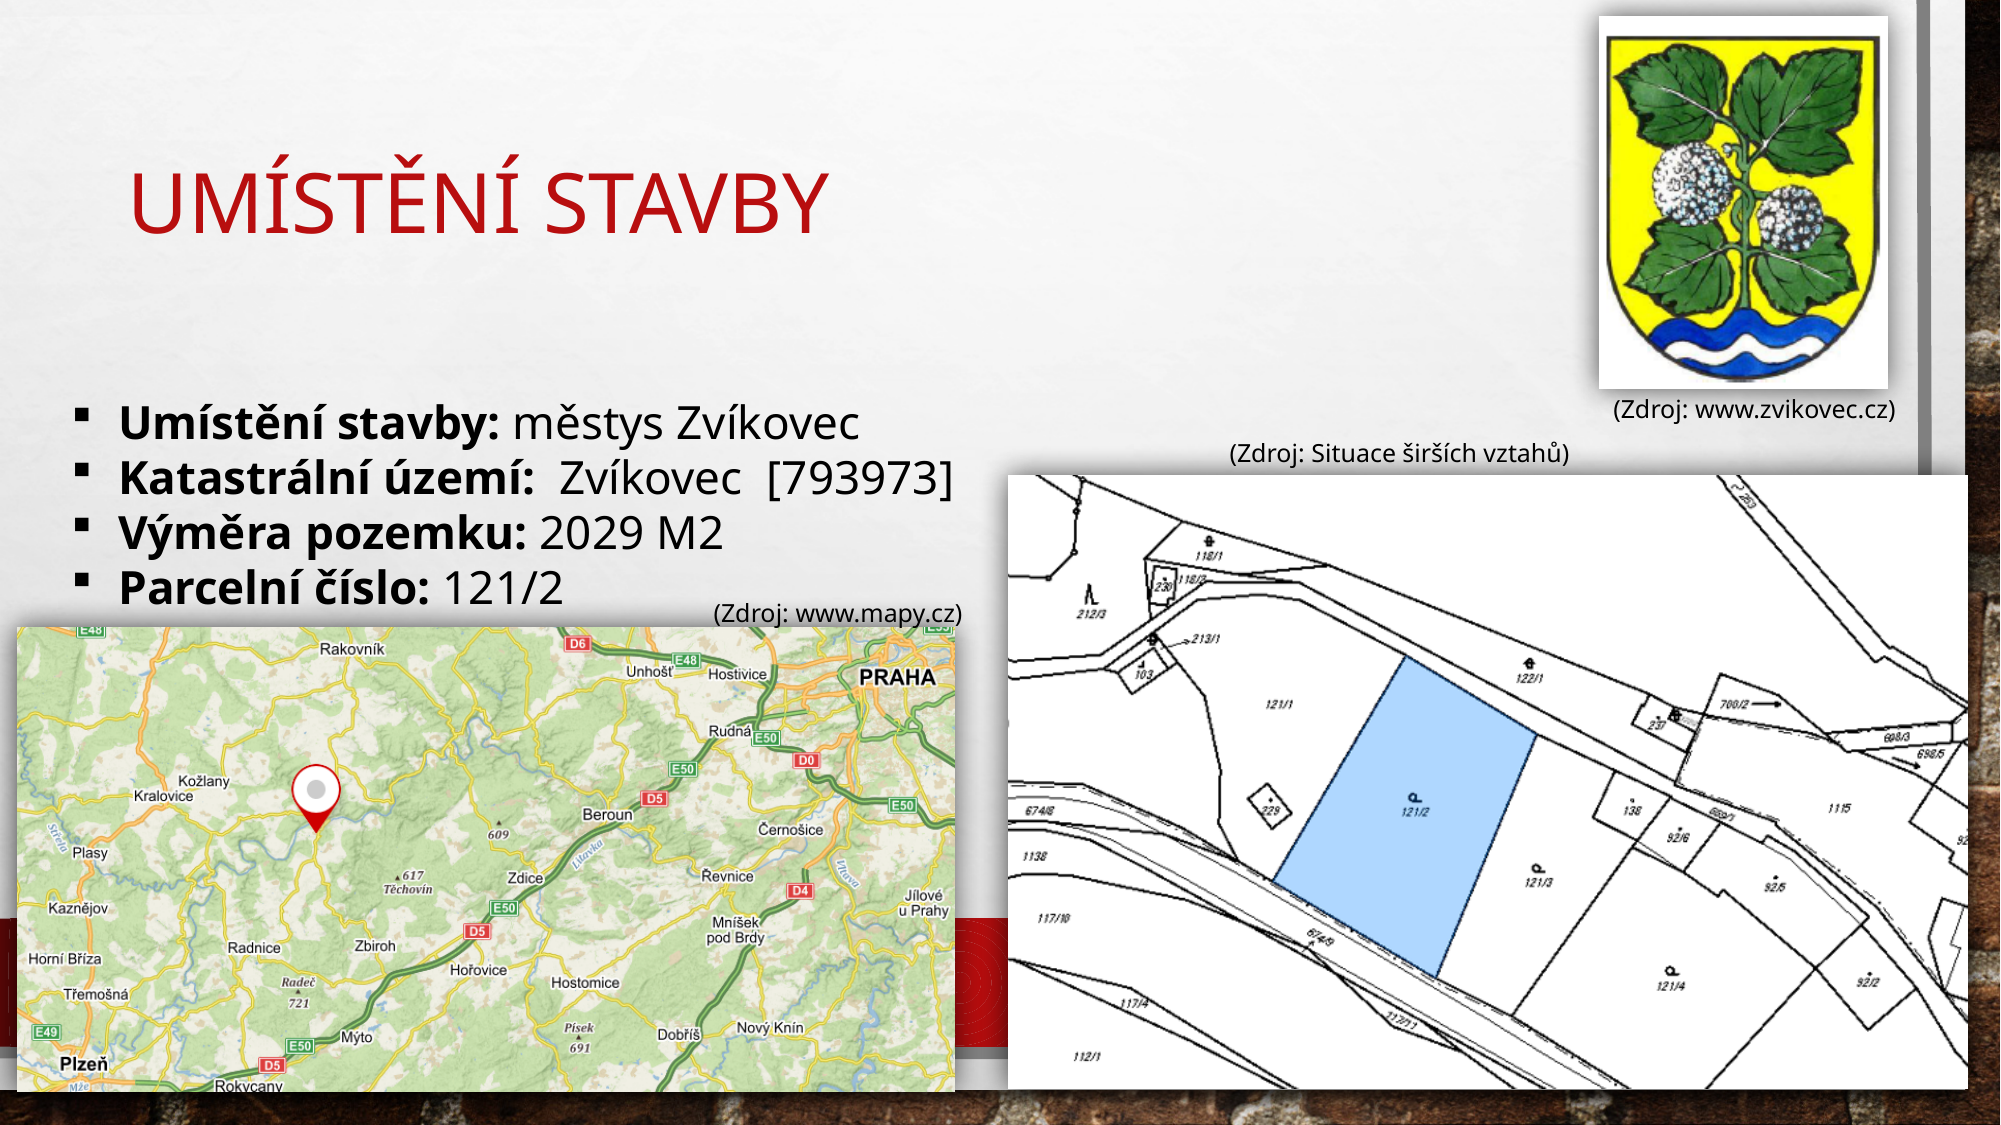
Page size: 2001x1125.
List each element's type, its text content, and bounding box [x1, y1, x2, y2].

text_box (Zdroj: www.mapy.cz) [698, 589, 978, 665]
picture [1599, 16, 1888, 389]
text_box Umístění stavby: městys Zvíkovec Katastrální území: Zvíkovec [793973] Výměra pozemku: 2029 M2 Parcelní číslo: 121/2 [56, 386, 970, 604]
text_box (Zdroj: Situace širších vztahů) [1214, 430, 1586, 475]
text_box (Zdroj: www.zvikovec.cz) [1598, 386, 1912, 432]
picture [0, 0, 2000, 1125]
title Umístění stavby [112, 112, 1576, 302]
